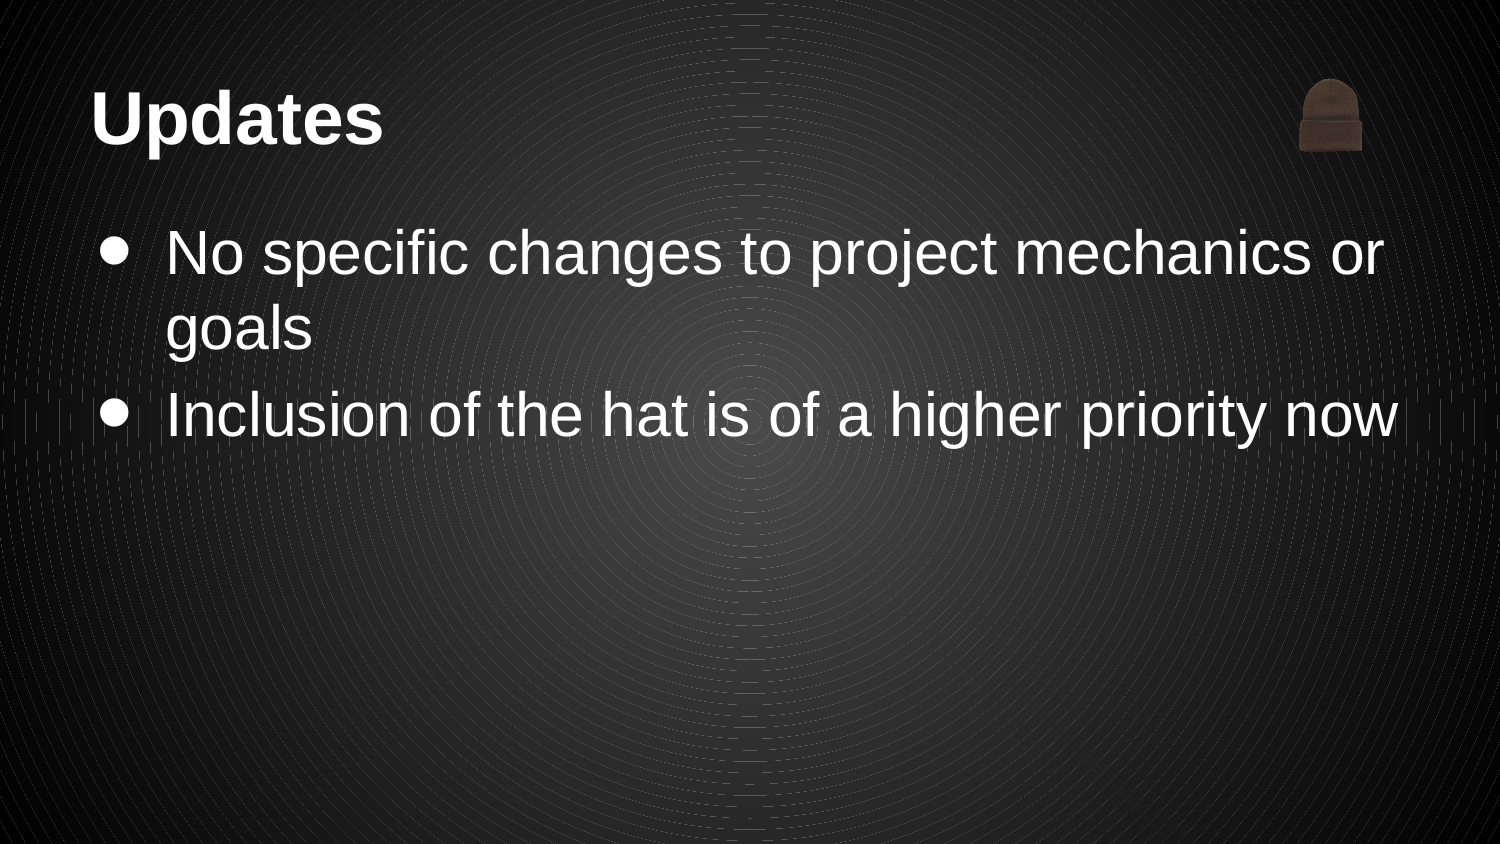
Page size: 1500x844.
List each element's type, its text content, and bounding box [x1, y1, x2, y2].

list No specific changes to project mechanics or goals Inclusion of the hat is of a higher priority now [75, 196, 1425, 808]
picture [1237, 55, 1426, 198]
title Updates [75, 33, 1425, 175]
